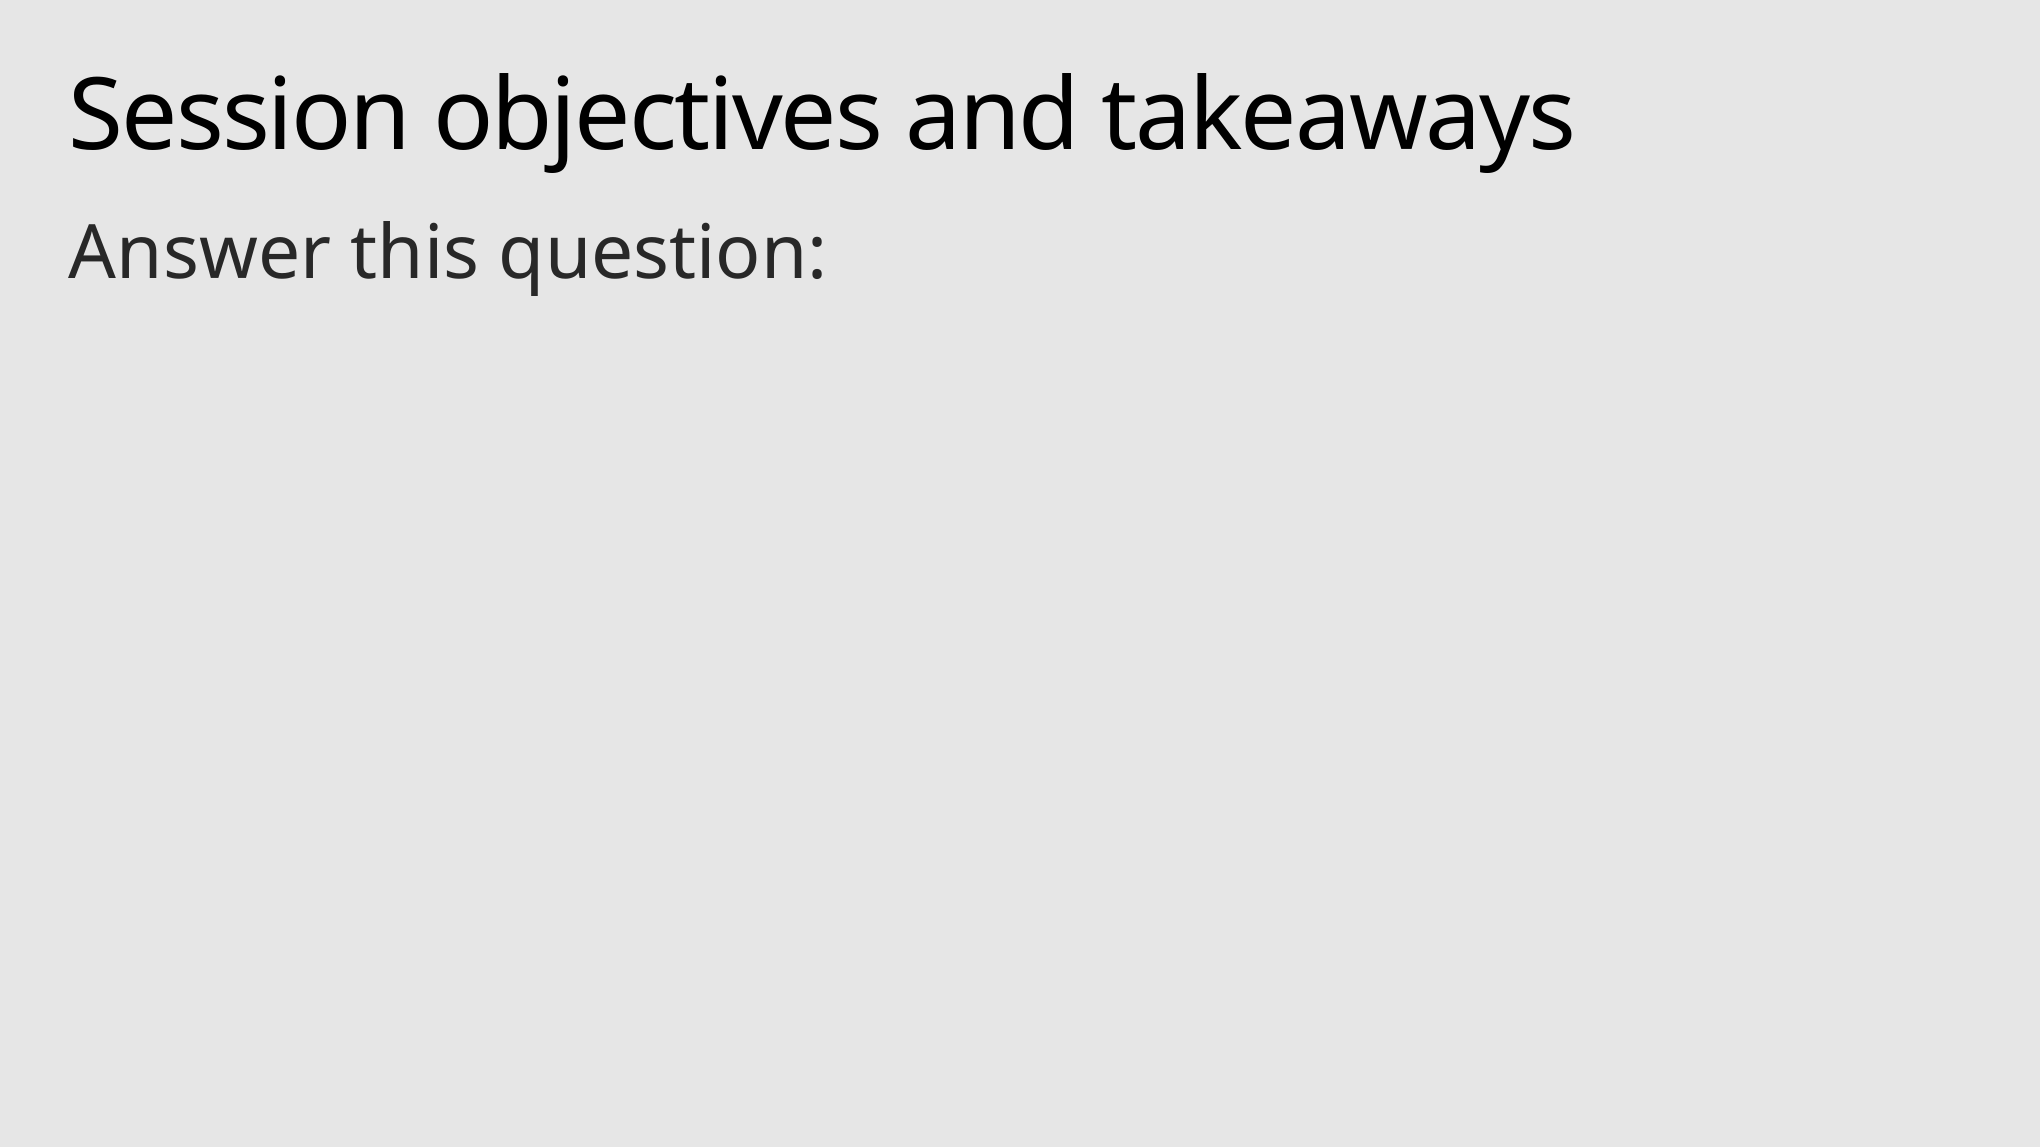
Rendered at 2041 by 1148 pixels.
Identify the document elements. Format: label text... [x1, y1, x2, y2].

list Answer this question: [45, 198, 1996, 311]
title Session objectives and takeaways [45, 48, 1996, 198]
